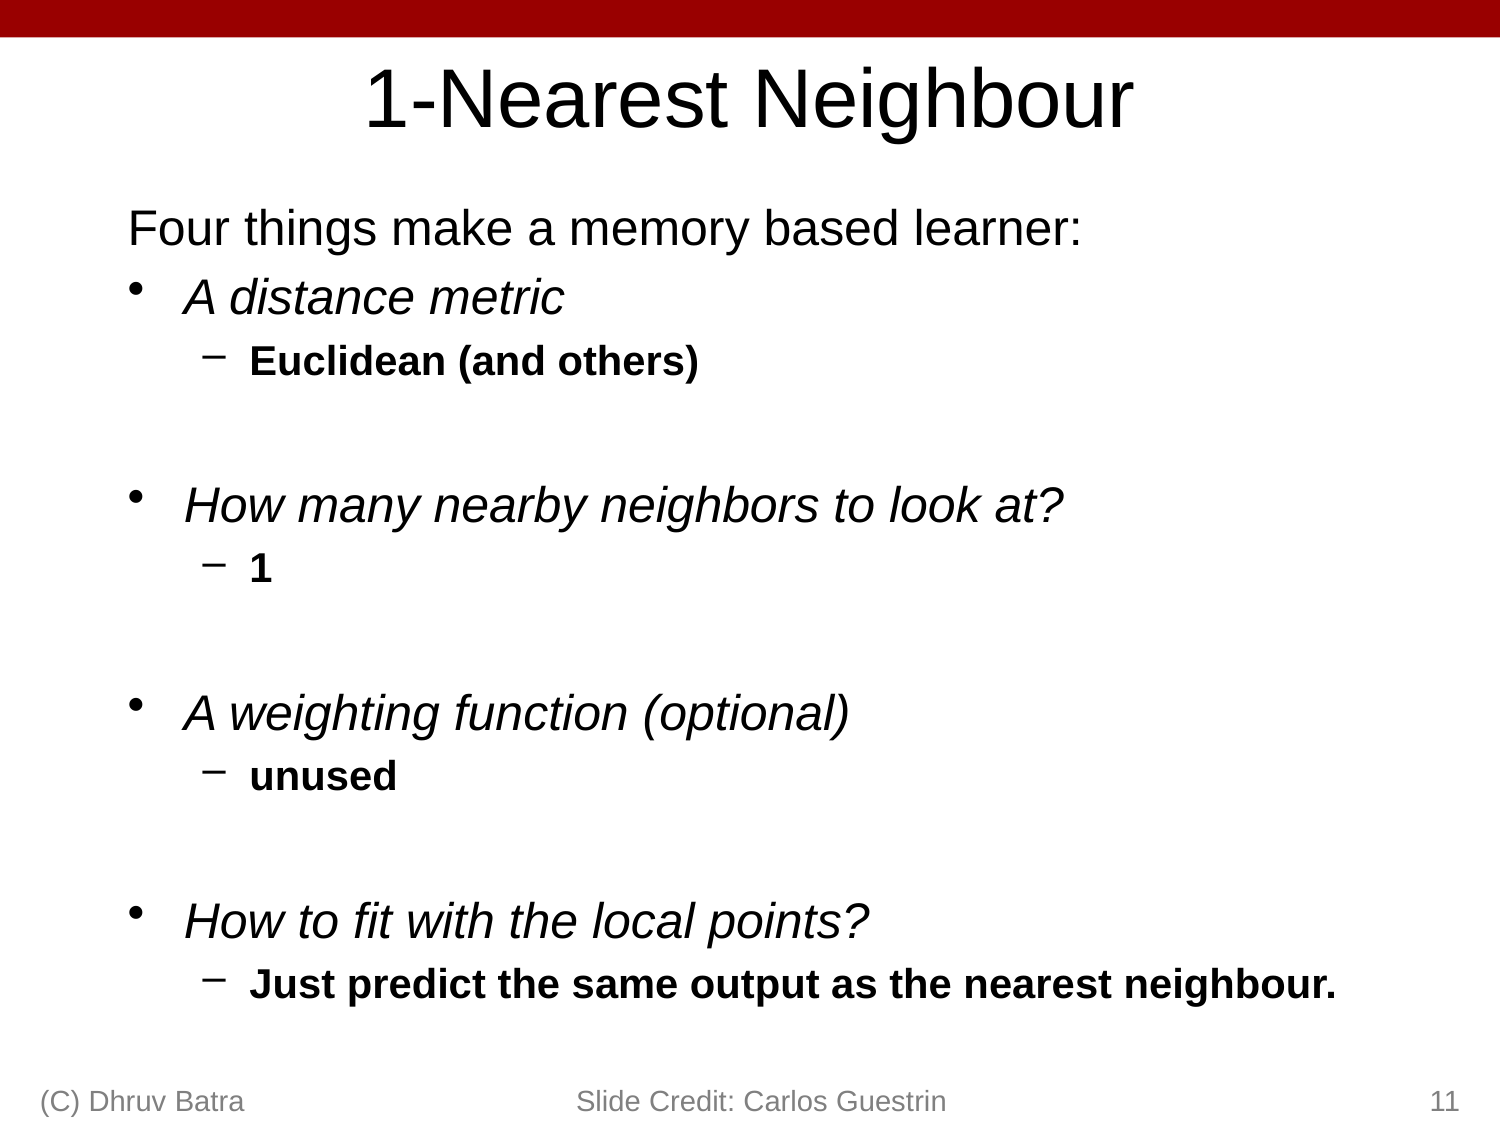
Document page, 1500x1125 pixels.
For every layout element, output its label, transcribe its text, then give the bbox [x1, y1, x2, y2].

list Four things make a memory based learner: A distance metric Euclidean (and others) How many nearby neighbors to look at? 1 A weighting function (optional) unused How to fit with the local points? Just predict the same output as the nearest neighbour. [112, 187, 1388, 1051]
footer (C) Dhruv Batra [24, 1049, 501, 1125]
text_box Slide Credit: Carlos Guestrin [524, 1049, 963, 1125]
title 1-Nearest Neighbour [112, 37, 1388, 151]
slide_number 11 [1162, 1049, 1476, 1125]
